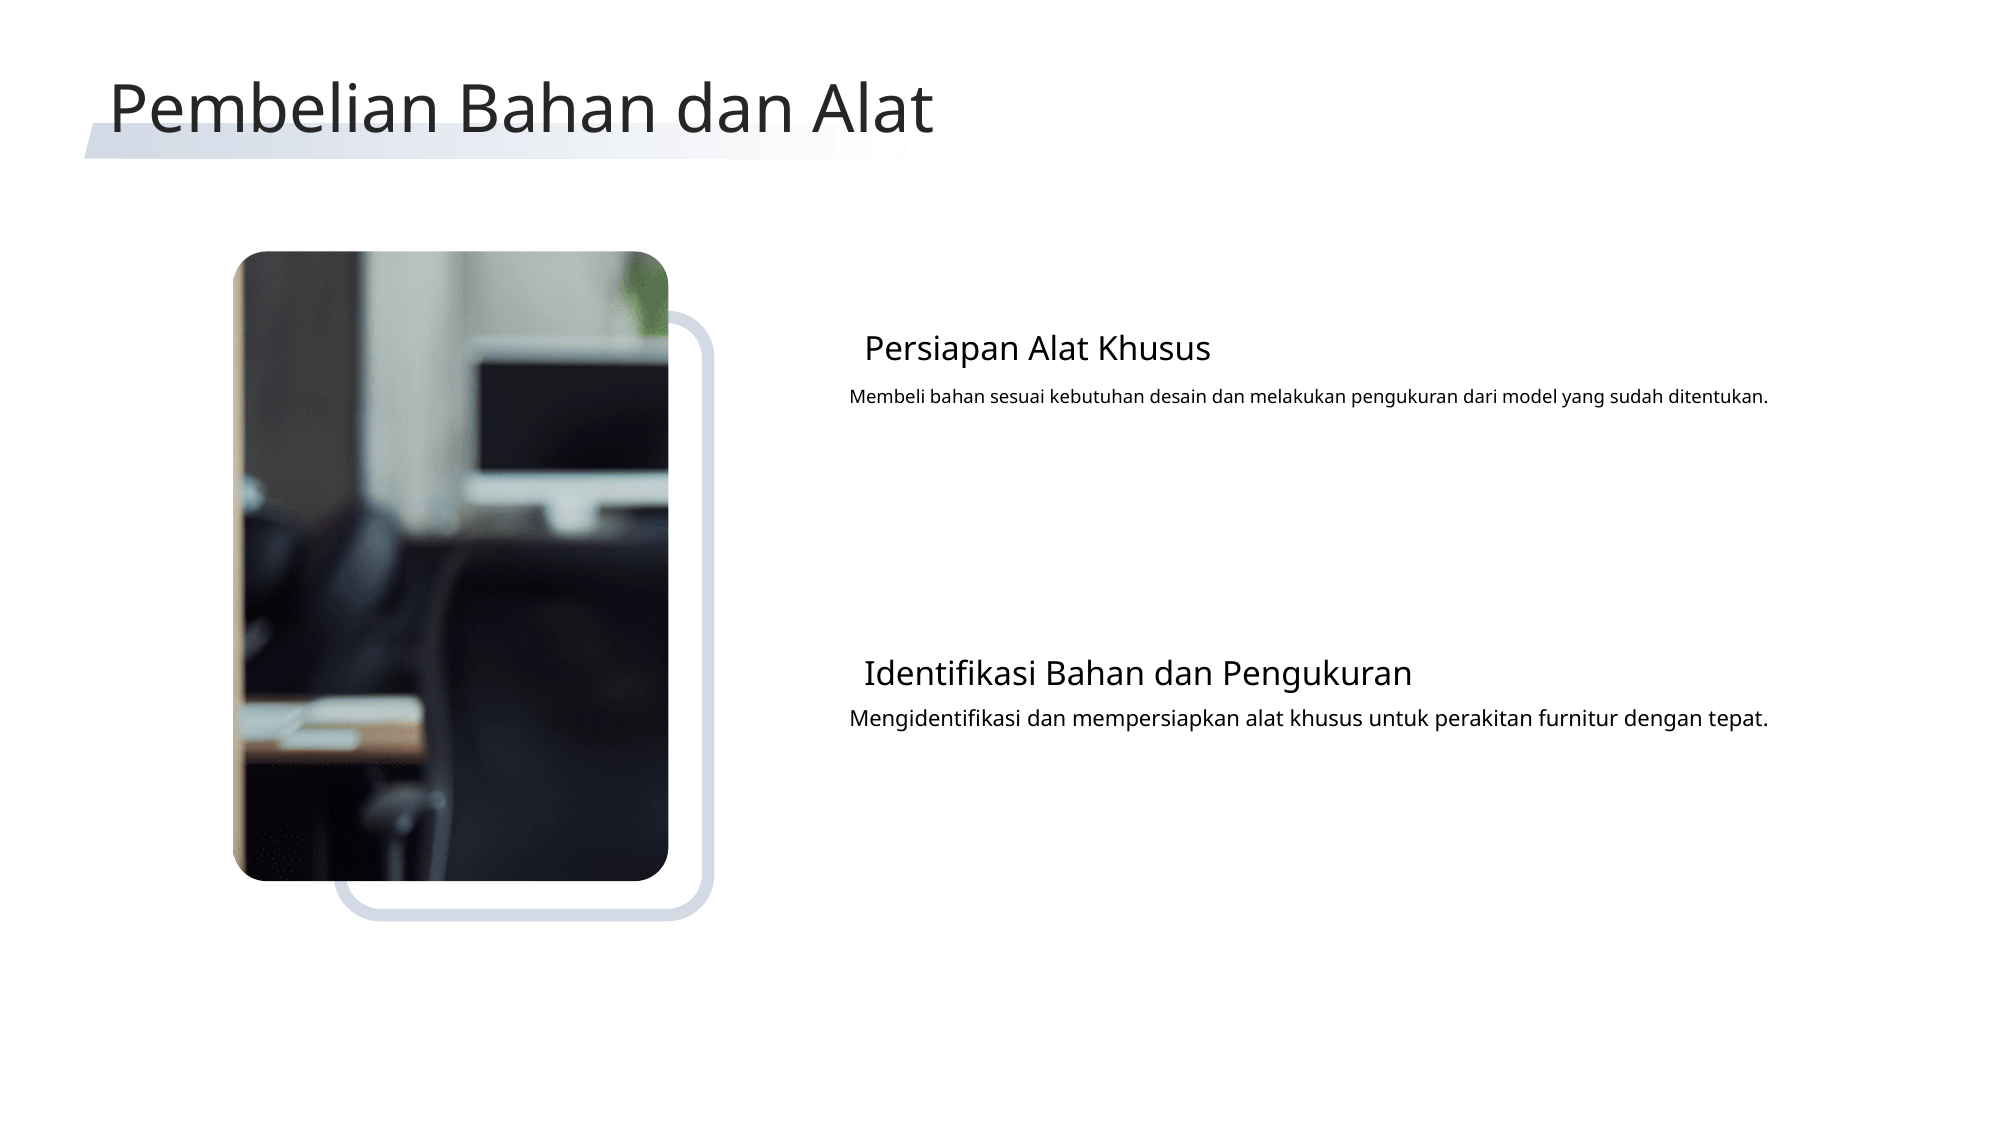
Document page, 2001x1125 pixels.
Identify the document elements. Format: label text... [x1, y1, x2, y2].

text_box Pembelian Bahan dan Alat [108, 70, 1890, 141]
text_box [233, 251, 669, 882]
text_box Membeli bahan sesuai kebutuhan desain dan melakukan pengukuran dari model yang sudah ditentukan. [849, 384, 1835, 408]
text_box Mengidentifikasi dan mempersiapkan alat khusus untuk perakitan furnitur dengan tepat. [849, 704, 1835, 732]
text_box Persiapan Alat Khusus [849, 320, 1835, 375]
text_box [340, 317, 709, 916]
text_box [84, 123, 907, 159]
text_box Identifikasi Bahan dan Pengukuran [849, 644, 1835, 700]
